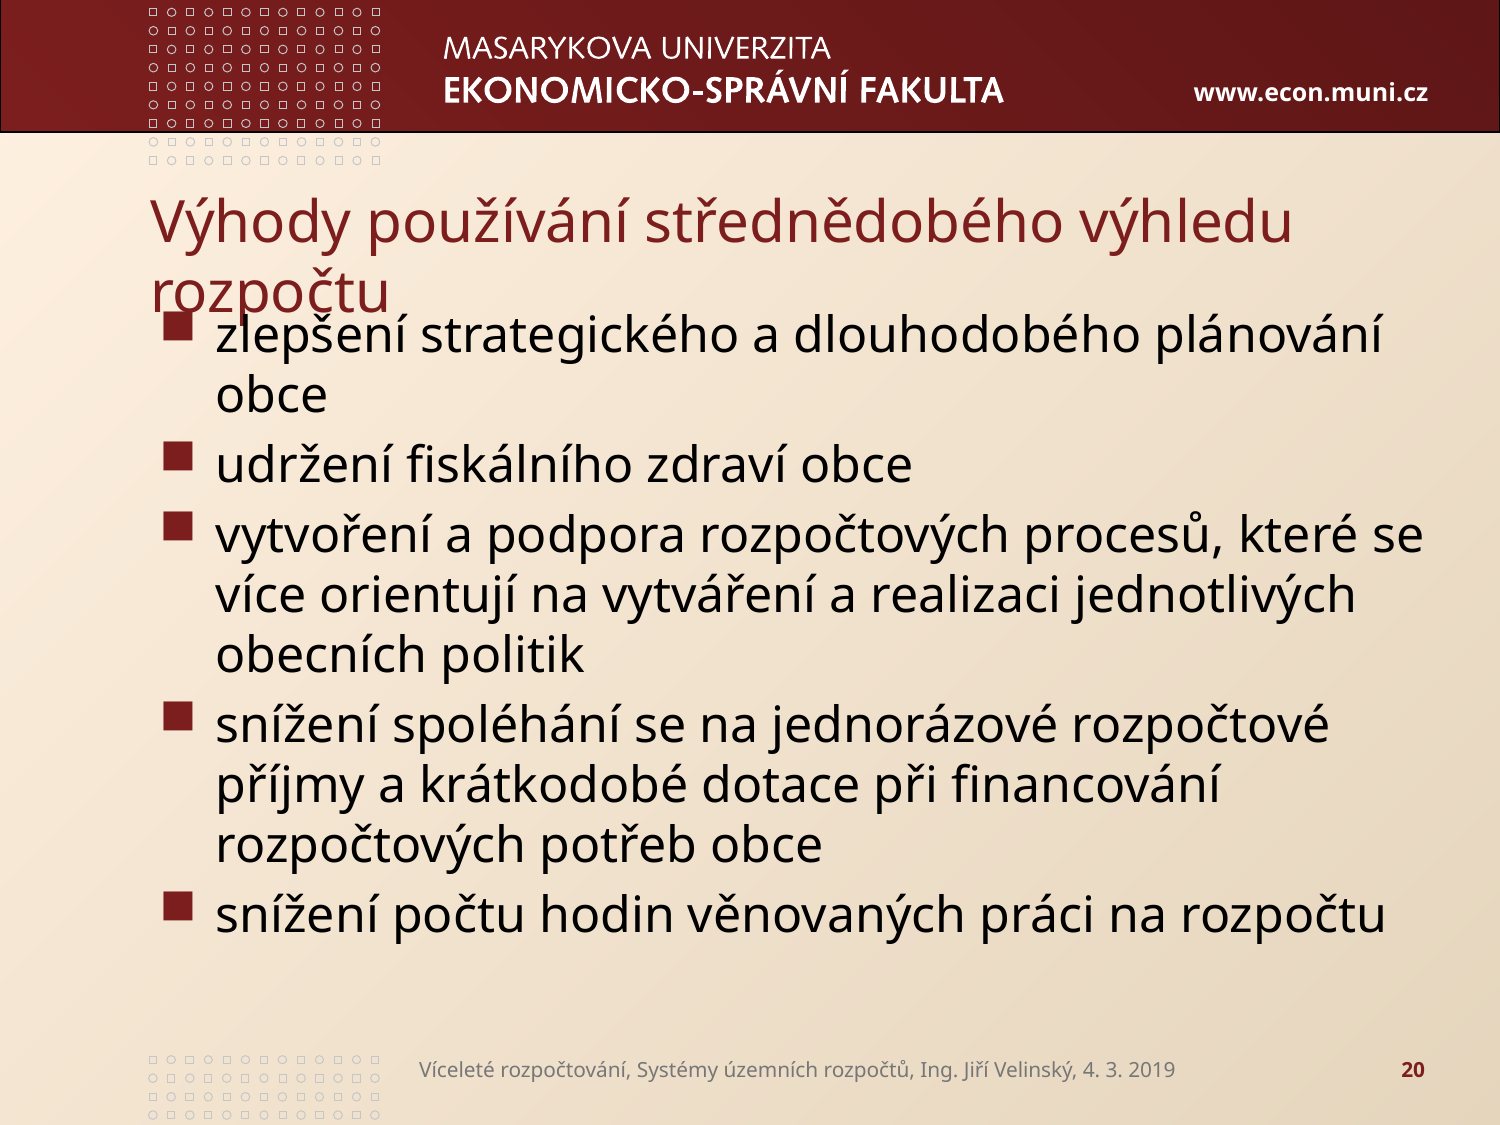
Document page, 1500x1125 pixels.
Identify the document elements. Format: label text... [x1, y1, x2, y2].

footer Víceleté rozpočtování, Systémy územních rozpočtů, Ing. Jiří Velinský, 4. 3. 2019 [419, 1056, 1316, 1100]
list zlepšení strategického a dlouhodobého plánování obce udržení fiskálního zdraví obce vytvoření a podpora rozpočtových procesů, které se více orientují na vytváření a realizaci jednotlivých obecních politik snížení spoléhání se na jednorázové rozpočtové příjmy a krátkodobé dotace při financování rozpočtových potřeb obce snížení počtu hodin věnovaných práci na rozpočtu [159, 302, 1435, 1018]
title Výhody používání střednědobého výhledu rozpočtu [150, 184, 1425, 268]
slide_number 20 [1316, 1056, 1425, 1100]
